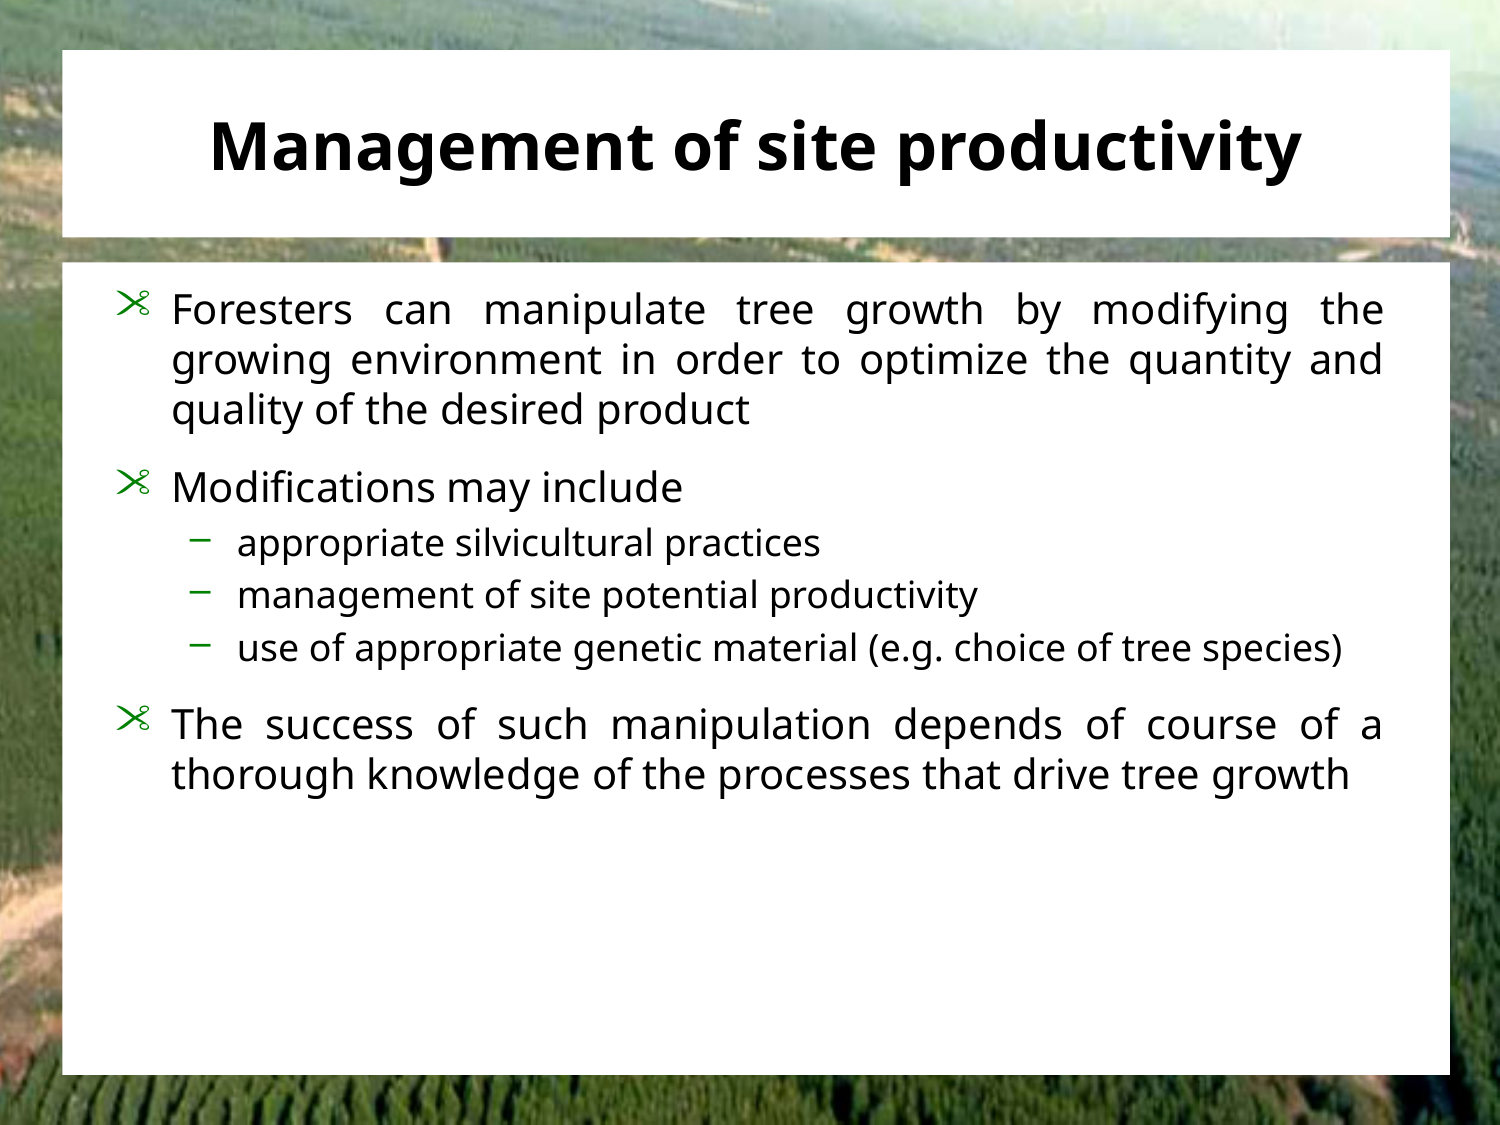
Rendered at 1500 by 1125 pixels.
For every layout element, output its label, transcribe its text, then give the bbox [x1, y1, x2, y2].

picture [0, 0, 1500, 1125]
title Management of site productivity [62, 50, 1450, 238]
list Foresters can manipulate tree growth by modifying the growing environment in order to optimize the quantity and quality of the desired product Modifications may include appropriate silvicultural practices management of site potential productivity use of appropriate genetic material (e.g. choice of tree species) The success of such manipulation depends of course of a thorough knowledge of the processes that drive tree growth [99, 275, 1400, 1075]
text_box [62, 262, 1450, 1075]
